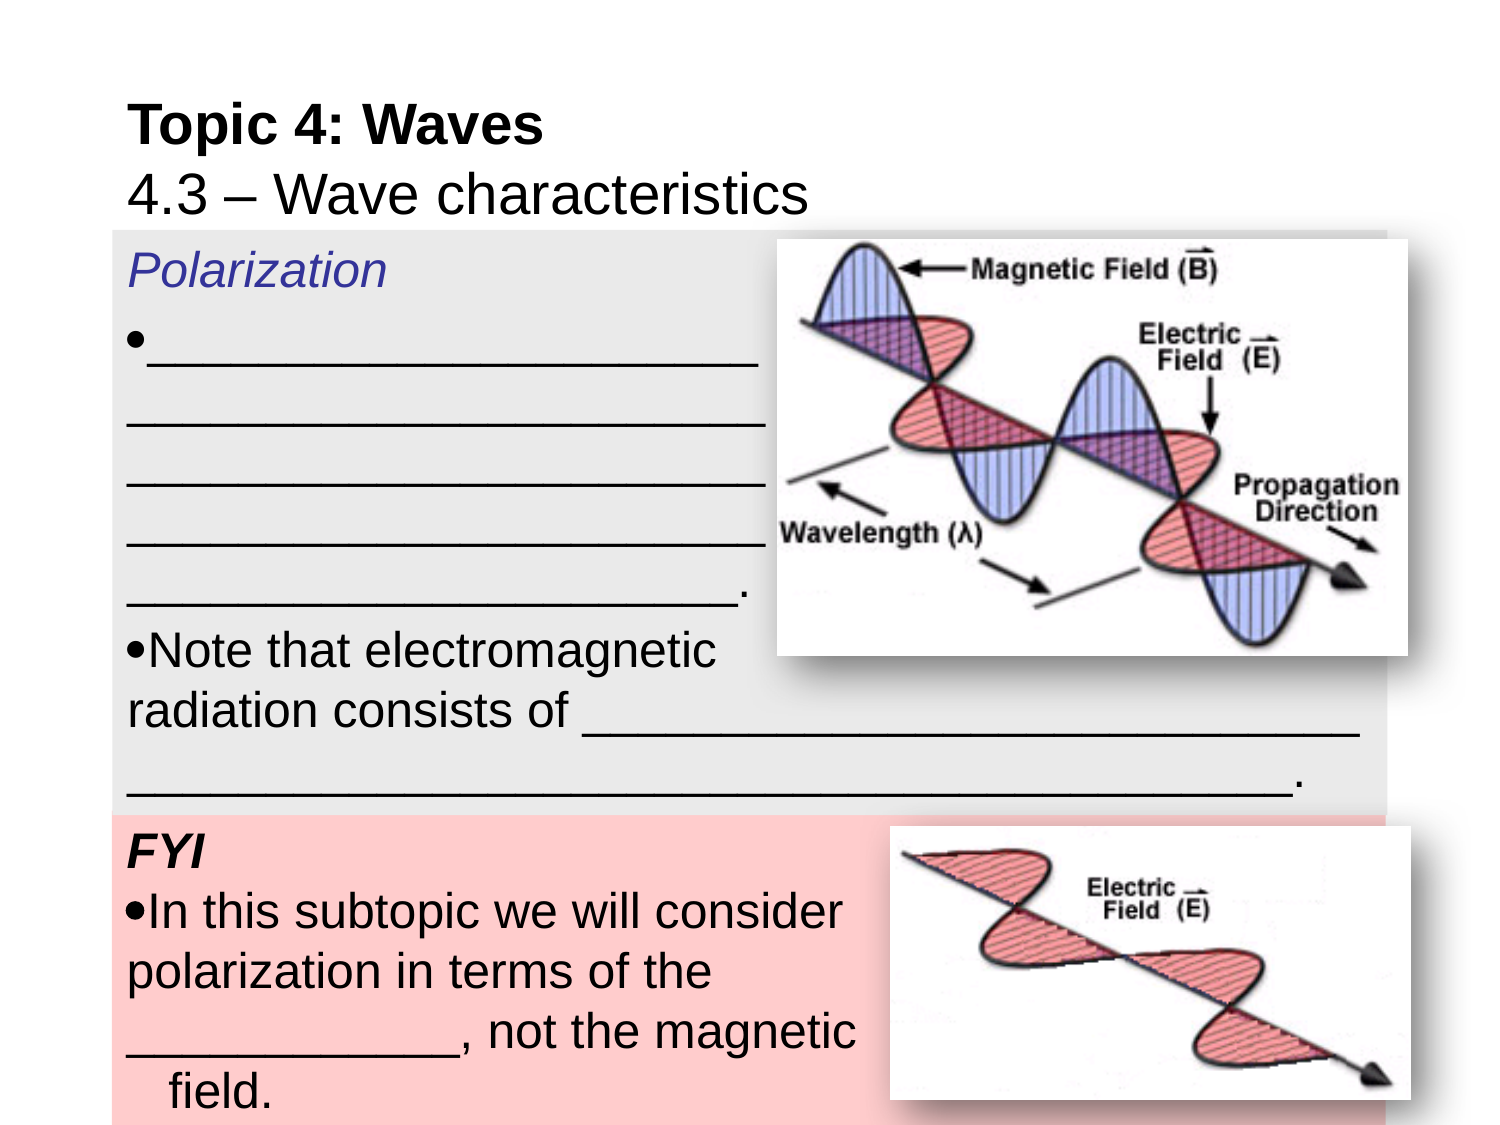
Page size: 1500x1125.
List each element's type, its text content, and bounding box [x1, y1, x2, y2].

text_box FYI In this subtopic we will consider polarization in terms of the ____________, not the magnetic field. [111, 810, 904, 1125]
picture [777, 239, 1408, 656]
picture [890, 826, 1411, 1100]
title Topic 4: Waves 4.3 – Wave characteristics [112, 87, 1388, 225]
text_box Polarization ______________________ _______________________ _______________________ _______________________ ______________________. Note that electromagnetic radiation consists of ____________________________ __________________________________________. [112, 229, 1388, 816]
